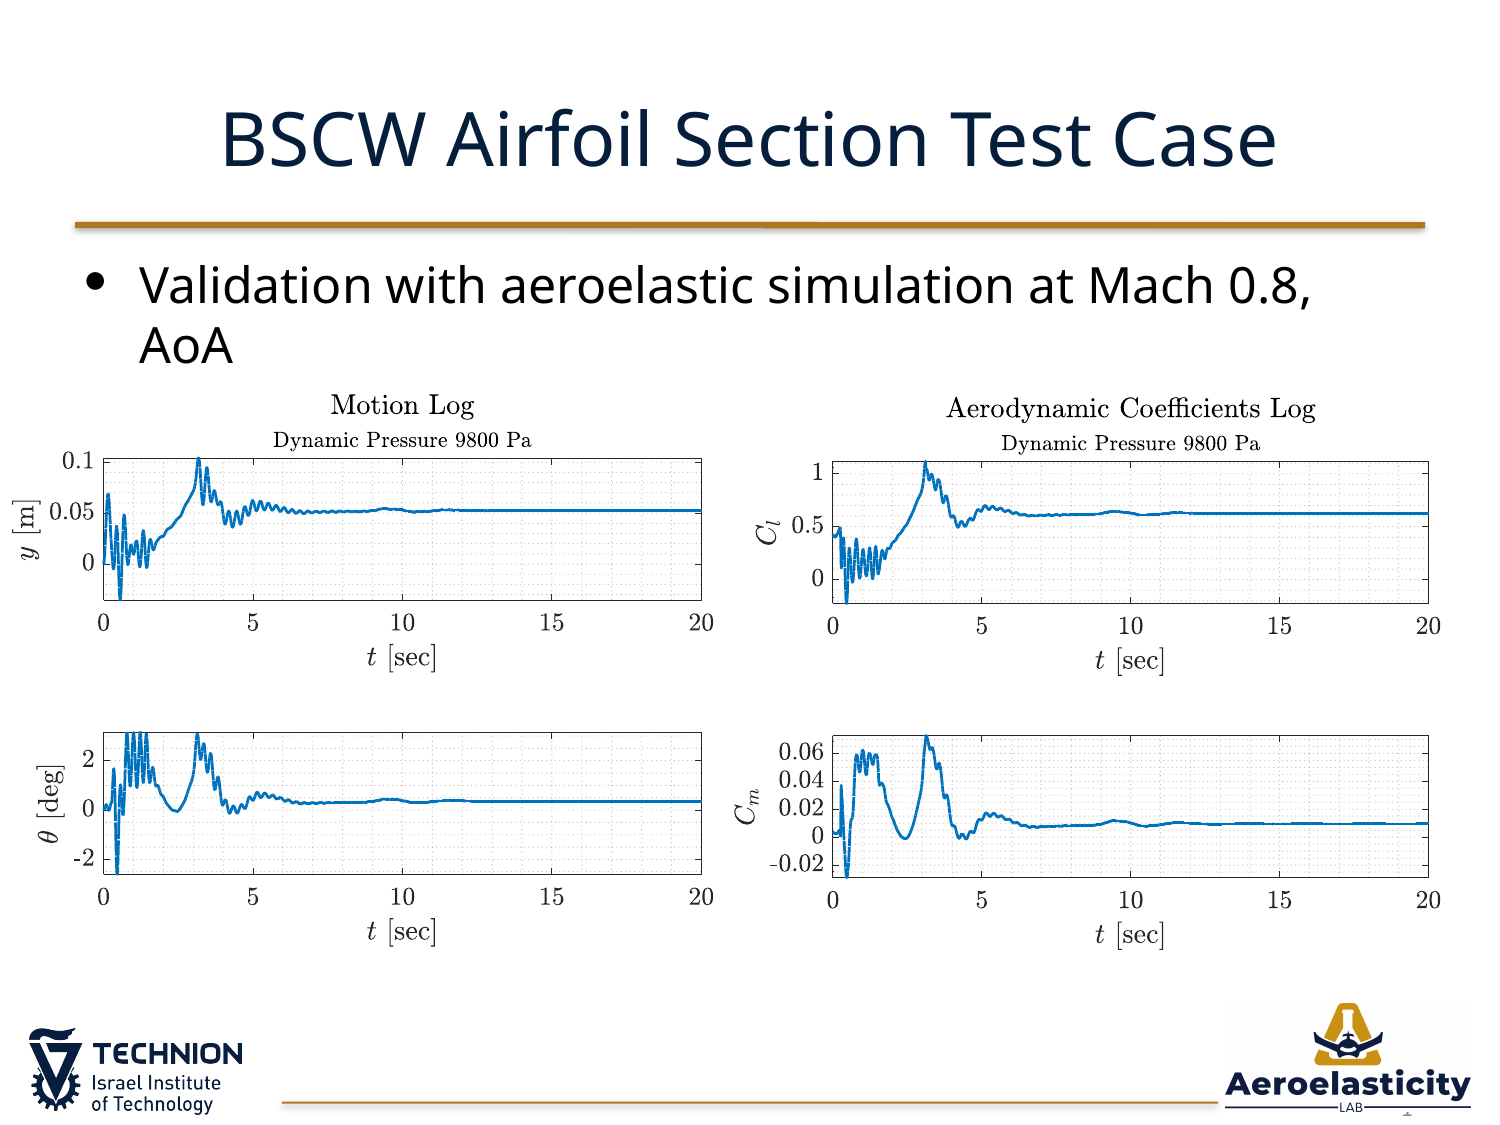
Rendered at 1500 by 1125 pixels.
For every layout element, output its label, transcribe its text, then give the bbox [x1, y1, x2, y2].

picture [3, 385, 1500, 966]
title BSCW Airfoil Section Test Case [75, 12, 1425, 261]
picture [1225, 1003, 1471, 1112]
picture [29, 1028, 242, 1115]
